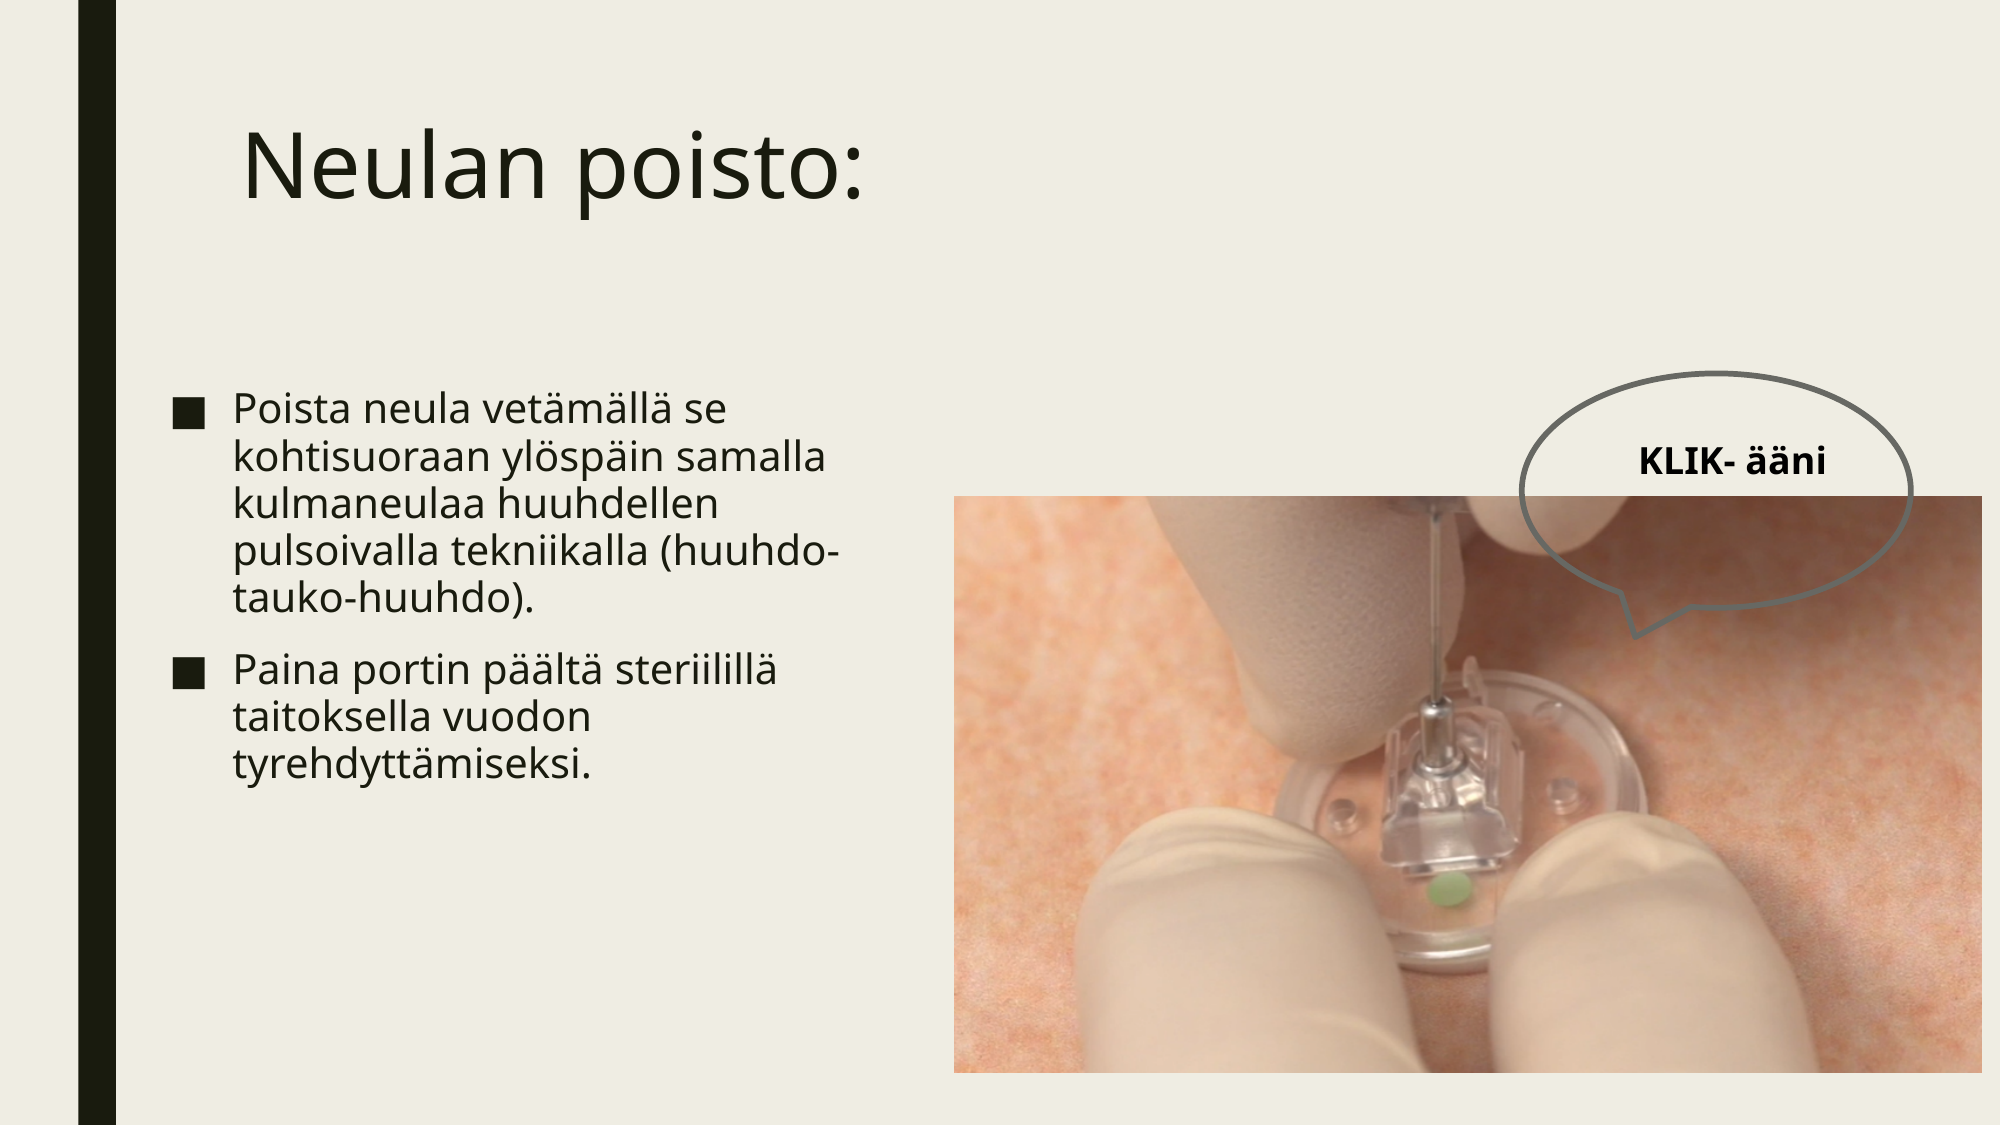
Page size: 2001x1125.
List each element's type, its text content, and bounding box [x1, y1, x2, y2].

title Neulan poisto: [225, 112, 1800, 243]
text_box [1518, 370, 1914, 496]
list Poista neula vetämällä se kohtisuoraan ylöspäin samalla kulmaneulaa huuhdellen pulsoivalla tekniikalla (huuhdo-tauko-huuhdo). Paina portin päältä steriilillä taitoksella vuodon tyrehdyttämiseksi. [154, 306, 884, 971]
text_box KLIK- ääni [1623, 429, 1911, 490]
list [954, 496, 1982, 1073]
